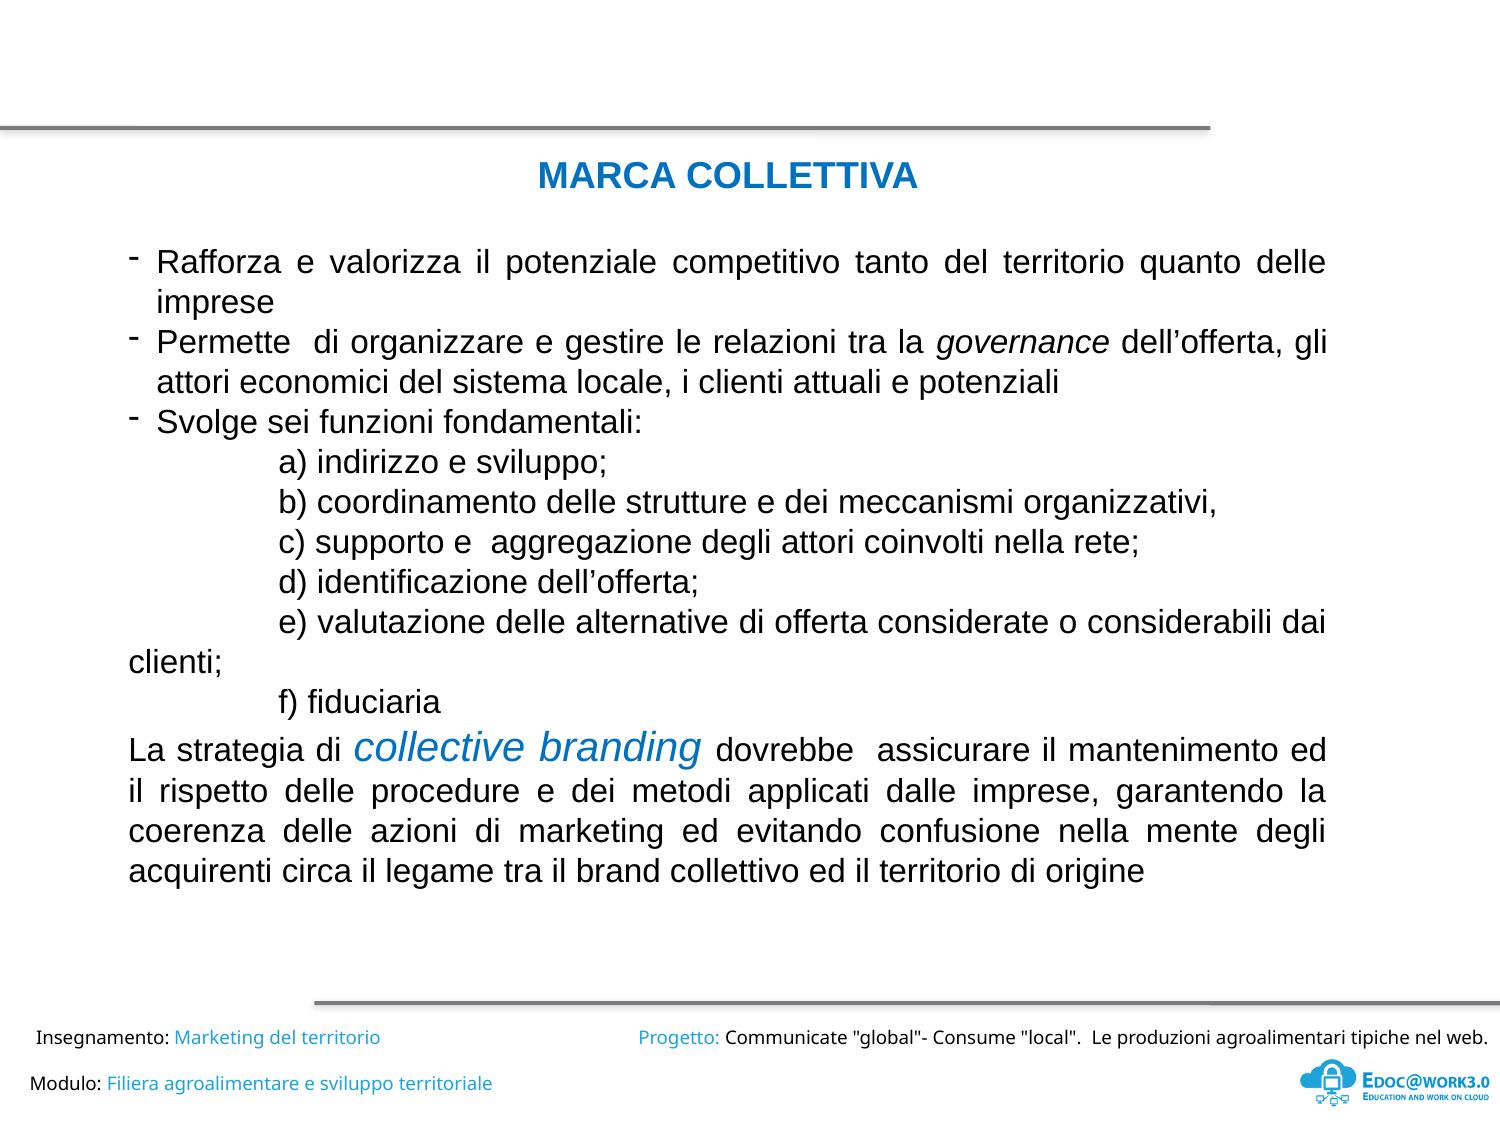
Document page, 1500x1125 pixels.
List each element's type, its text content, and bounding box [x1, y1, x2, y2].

picture [1298, 1057, 1500, 1111]
text_box MARCA COLLETTIVA Rafforza e valorizza il potenziale competitivo tanto del territorio quanto delle imprese Permette di organizzare e gestire le relazioni tra la governance dell’offerta, gli attori economici del sistema locale, i clienti attuali e potenziali Svolge sei funzioni fondamentali: a) indirizzo e sviluppo; b) coordinamento delle strutture e dei meccanismi organizzativi, c) supporto e aggregazione degli attori coinvolti nella rete; d) identificazione dell’offerta; e) valutazione delle alternative di offerta considerate o considerabili dai clienti; f) fiduciaria La strategia di collective branding dovrebbe assicurare il mantenimento ed il rispetto delle procedure e dei metodi applicati dalle imprese, garantendo la coerenza delle azioni di marketing ed evitando confusione nella mente degli acquirenti circa il legame tra il brand collettivo ed il territorio di origine [113, 143, 1344, 897]
